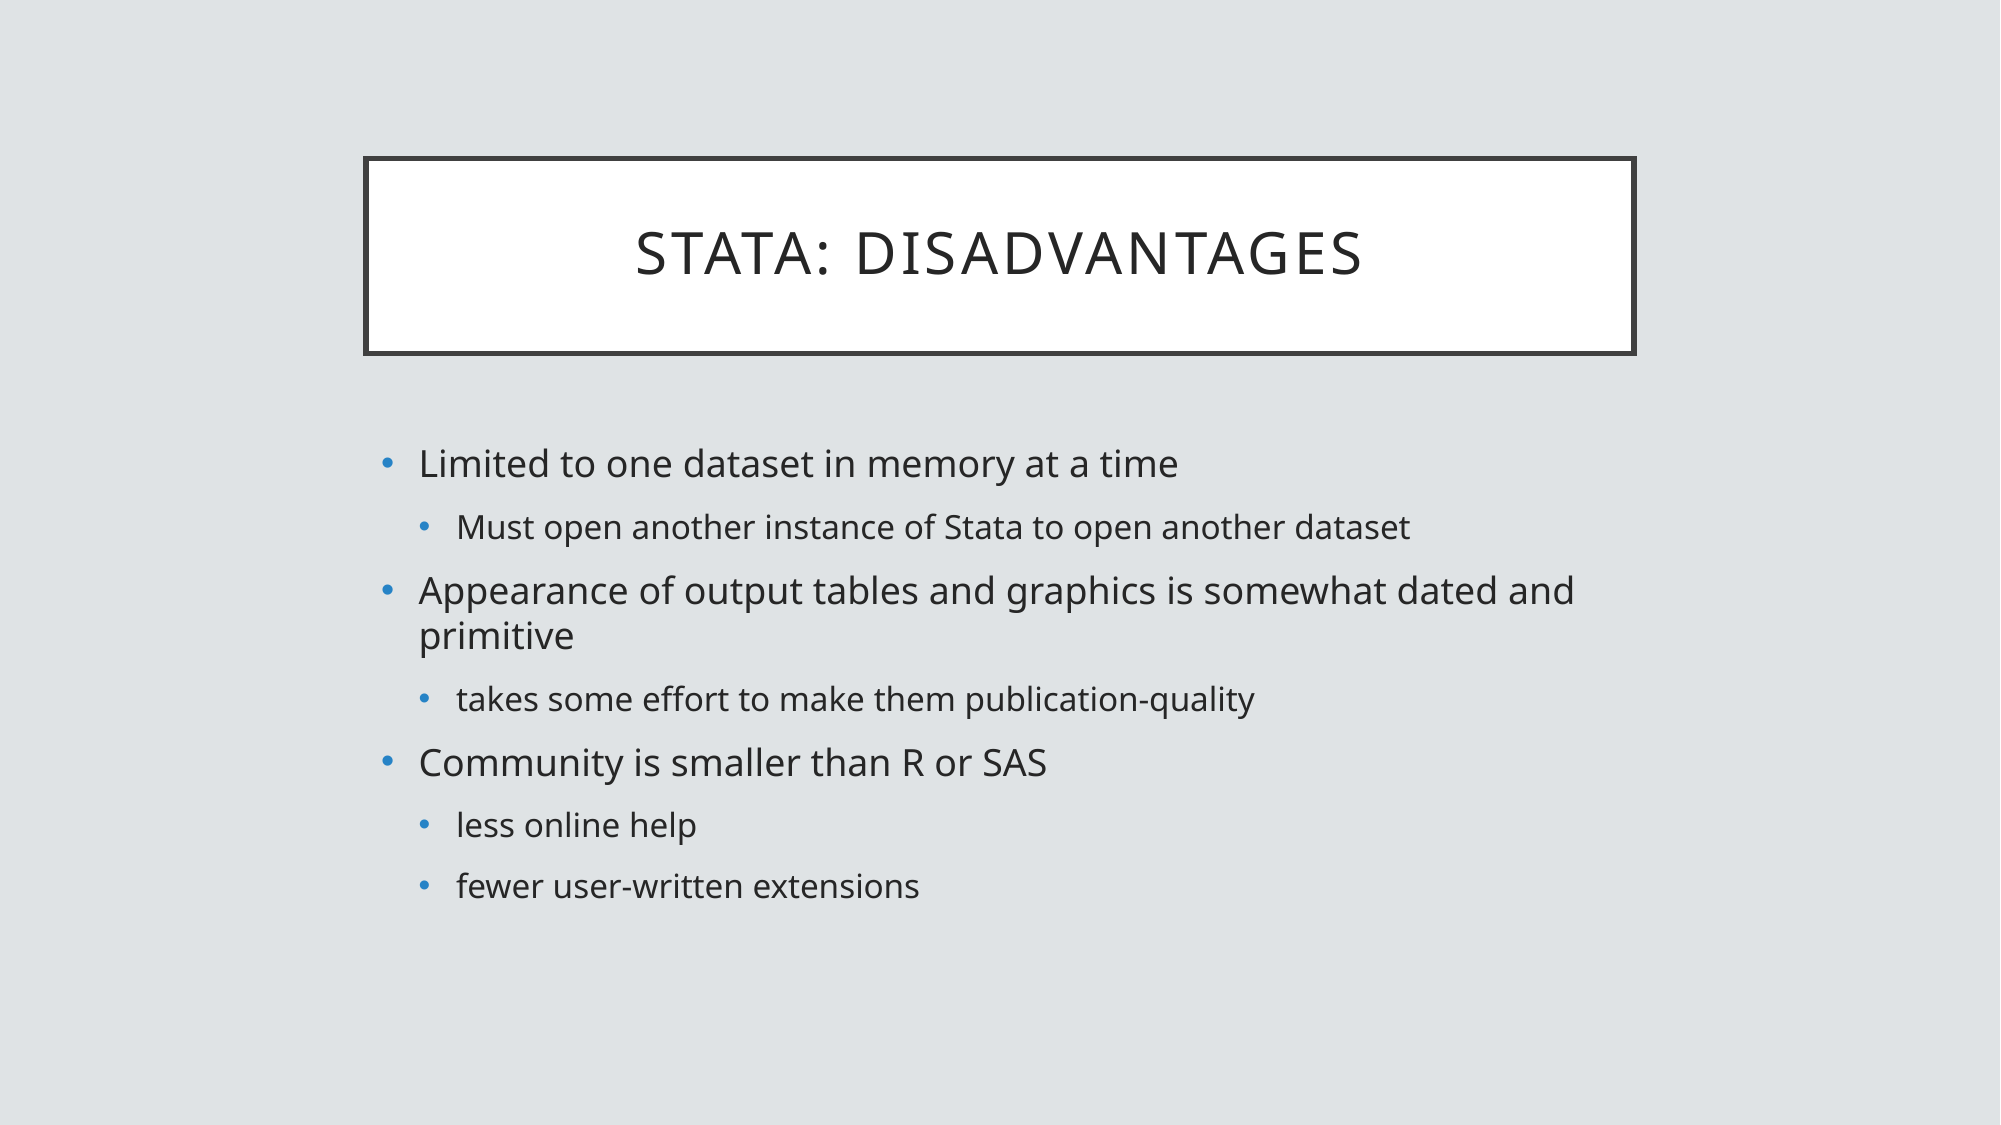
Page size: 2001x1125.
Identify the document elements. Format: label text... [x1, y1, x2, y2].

title STATA: DISADVANTAGES [363, 156, 1637, 356]
list Limited to one dataset in memory at a time Must open another instance of Stata to open another dataset Appearance of output tables and graphics is somewhat dated and primitive takes some effort to make them publication-quality Community is smaller than R or SAS less online help fewer user-written extensions [366, 432, 1634, 942]
